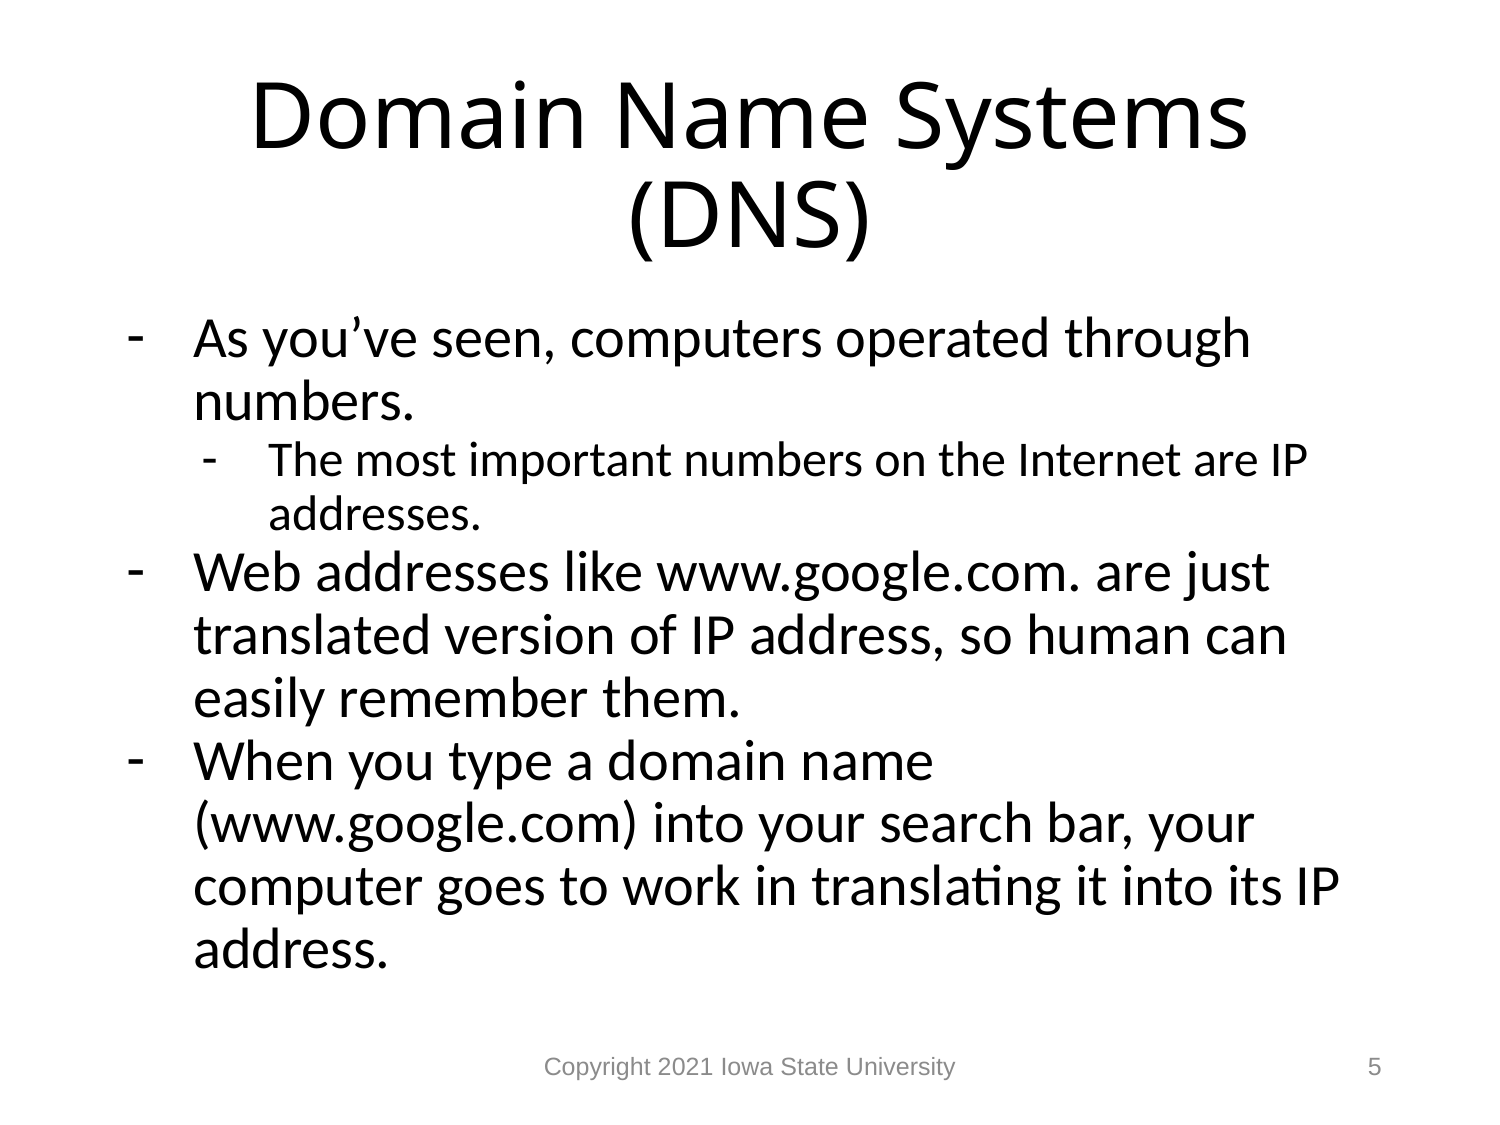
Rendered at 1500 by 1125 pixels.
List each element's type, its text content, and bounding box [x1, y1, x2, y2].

list As you’ve seen, computers operated through numbers. The most important numbers on the Internet are IP addresses. Web addresses like www.google.com. are just translated version of IP address, so human can easily remember them. When you type a domain name (www.google.com) into your search bar, your computer goes to work in translating it into its IP address. [103, 299, 1397, 1014]
title Domain Name Systems (DNS) [103, 59, 1397, 278]
slide_number 5 [1059, 1042, 1397, 1103]
footer Copyright 2021 Iowa State University [496, 1042, 1004, 1103]
